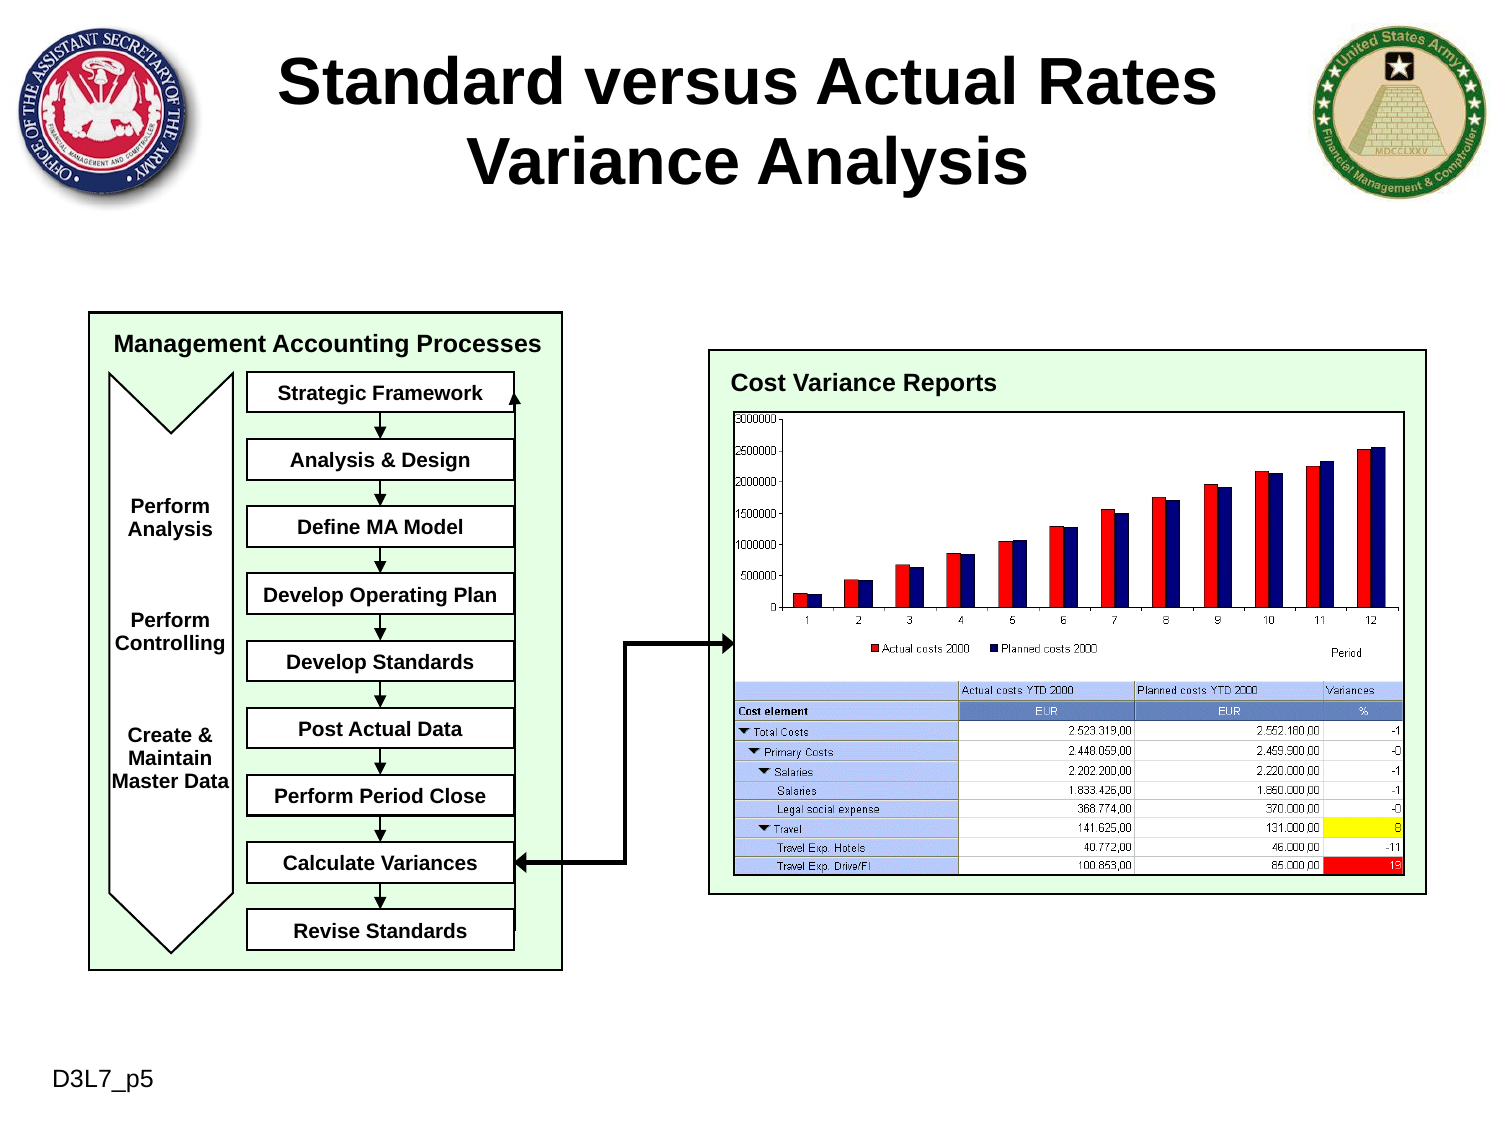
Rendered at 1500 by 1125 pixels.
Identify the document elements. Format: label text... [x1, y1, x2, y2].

picture [1308, 23, 1490, 202]
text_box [88, 312, 1427, 971]
text_box Standard versus Actual Rates Variance Analysis [198, 37, 1299, 198]
picture [8, 18, 213, 222]
text_box D3L7_p5 [36, 1062, 170, 1093]
